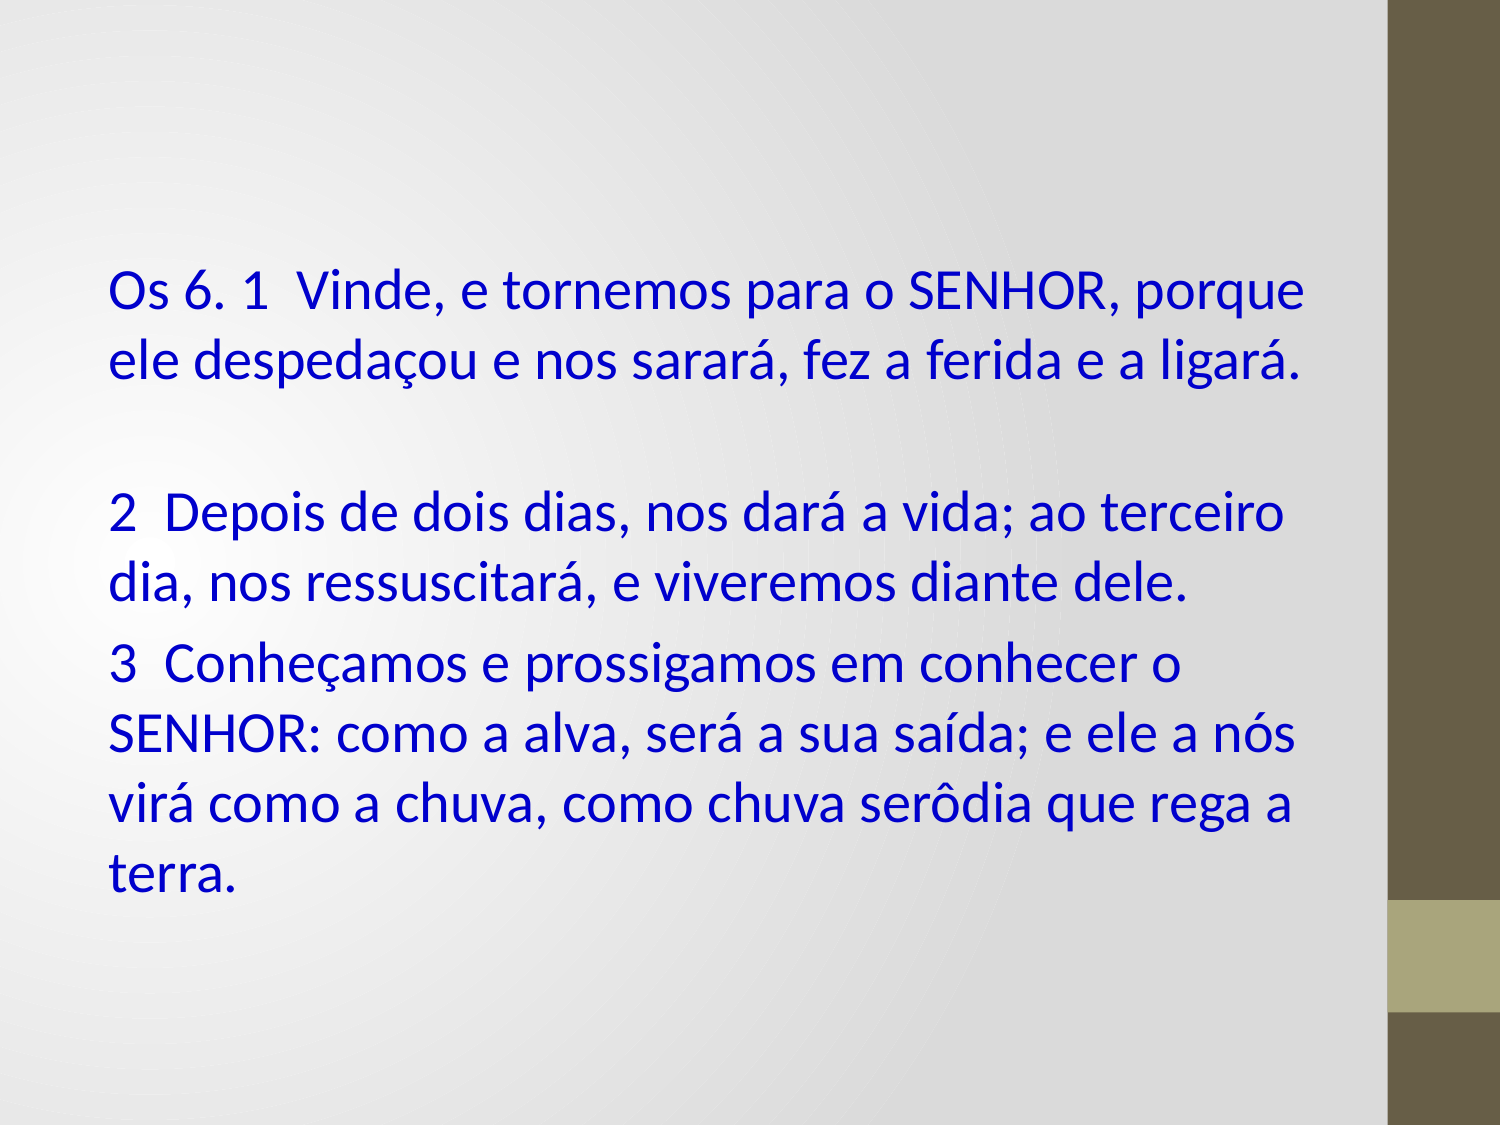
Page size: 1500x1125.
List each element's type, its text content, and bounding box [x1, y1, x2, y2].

list Os 6. 1 Vinde, e tornemos para o SENHOR, porque ele despedaçou e nos sarará, fez a ferida e a ligará. 2 Depois de dois dias, nos dará a vida; ao terceiro dia, nos ressuscitará, e viveremos diante dele. 3 Conheçamos e prossigamos em conhecer o SENHOR: como a alva, será a sua saída; e ele a nós virá como a chuva, como chuva serôdia que rega a terra. [75, 243, 1325, 1050]
